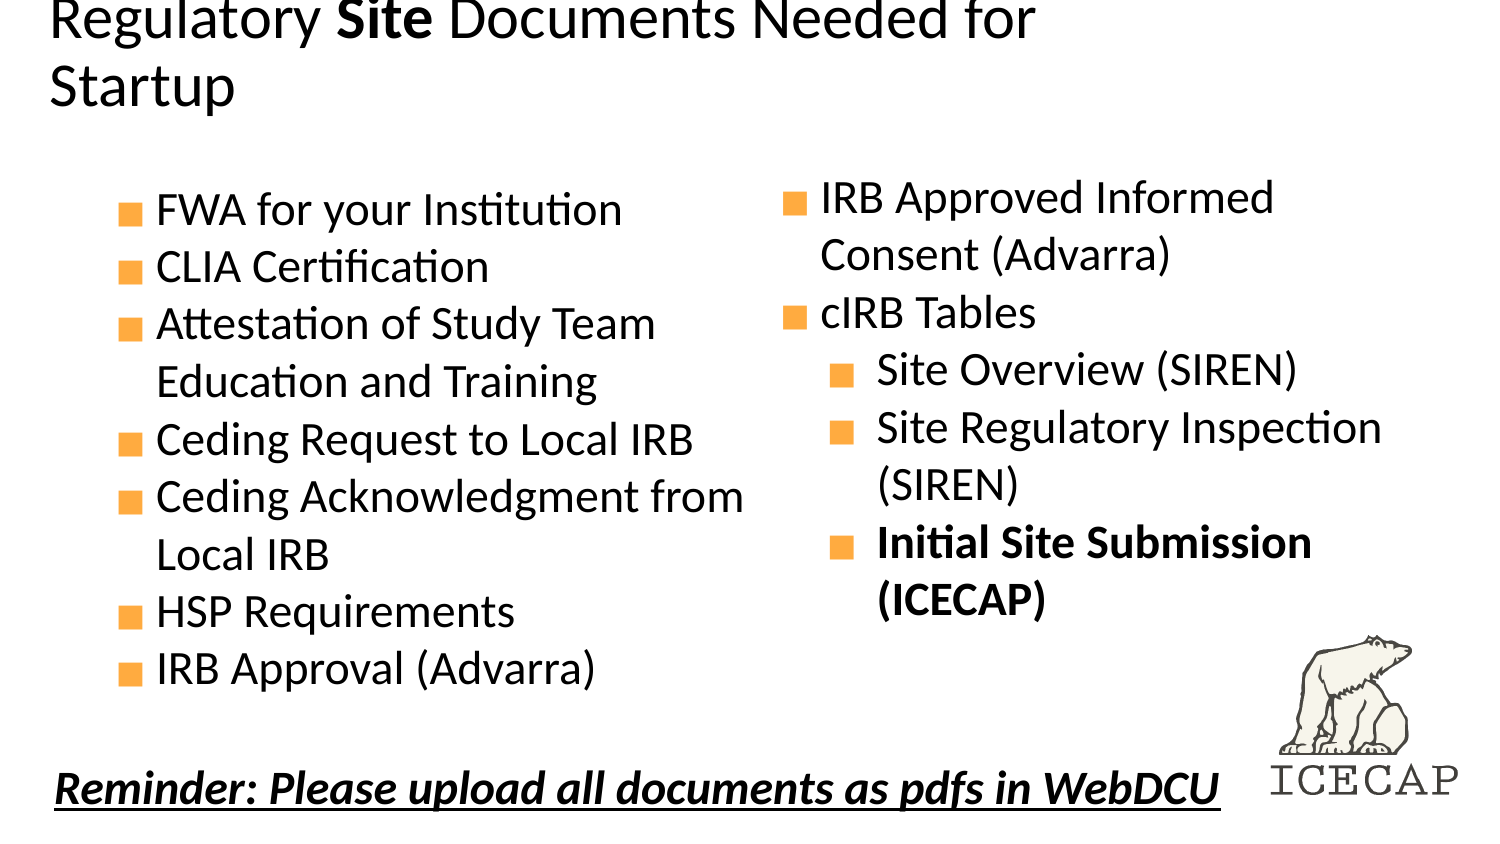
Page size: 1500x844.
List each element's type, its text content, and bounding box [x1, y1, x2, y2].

text_box IRB Approved Informed Consent (Advarra) cIRB Tables Site Overview (SIREN) Site Regulatory Inspection (SIREN) Initial Site Submission (ICECAP) [767, 154, 1432, 524]
picture [1263, 635, 1462, 808]
title Regulatory Site Documents Needed for Startup [38, 54, 1087, 126]
text_box Reminder: Please upload all documents as pdfs in WebDCU [42, 751, 1234, 808]
text_box FWA for your Institution CLIA Certification Attestation of Study Team Education and Training Ceding Request to Local IRB Ceding Acknowledgment from Local IRB HSP Requirements IRB Approval (Advarra) [103, 171, 784, 642]
